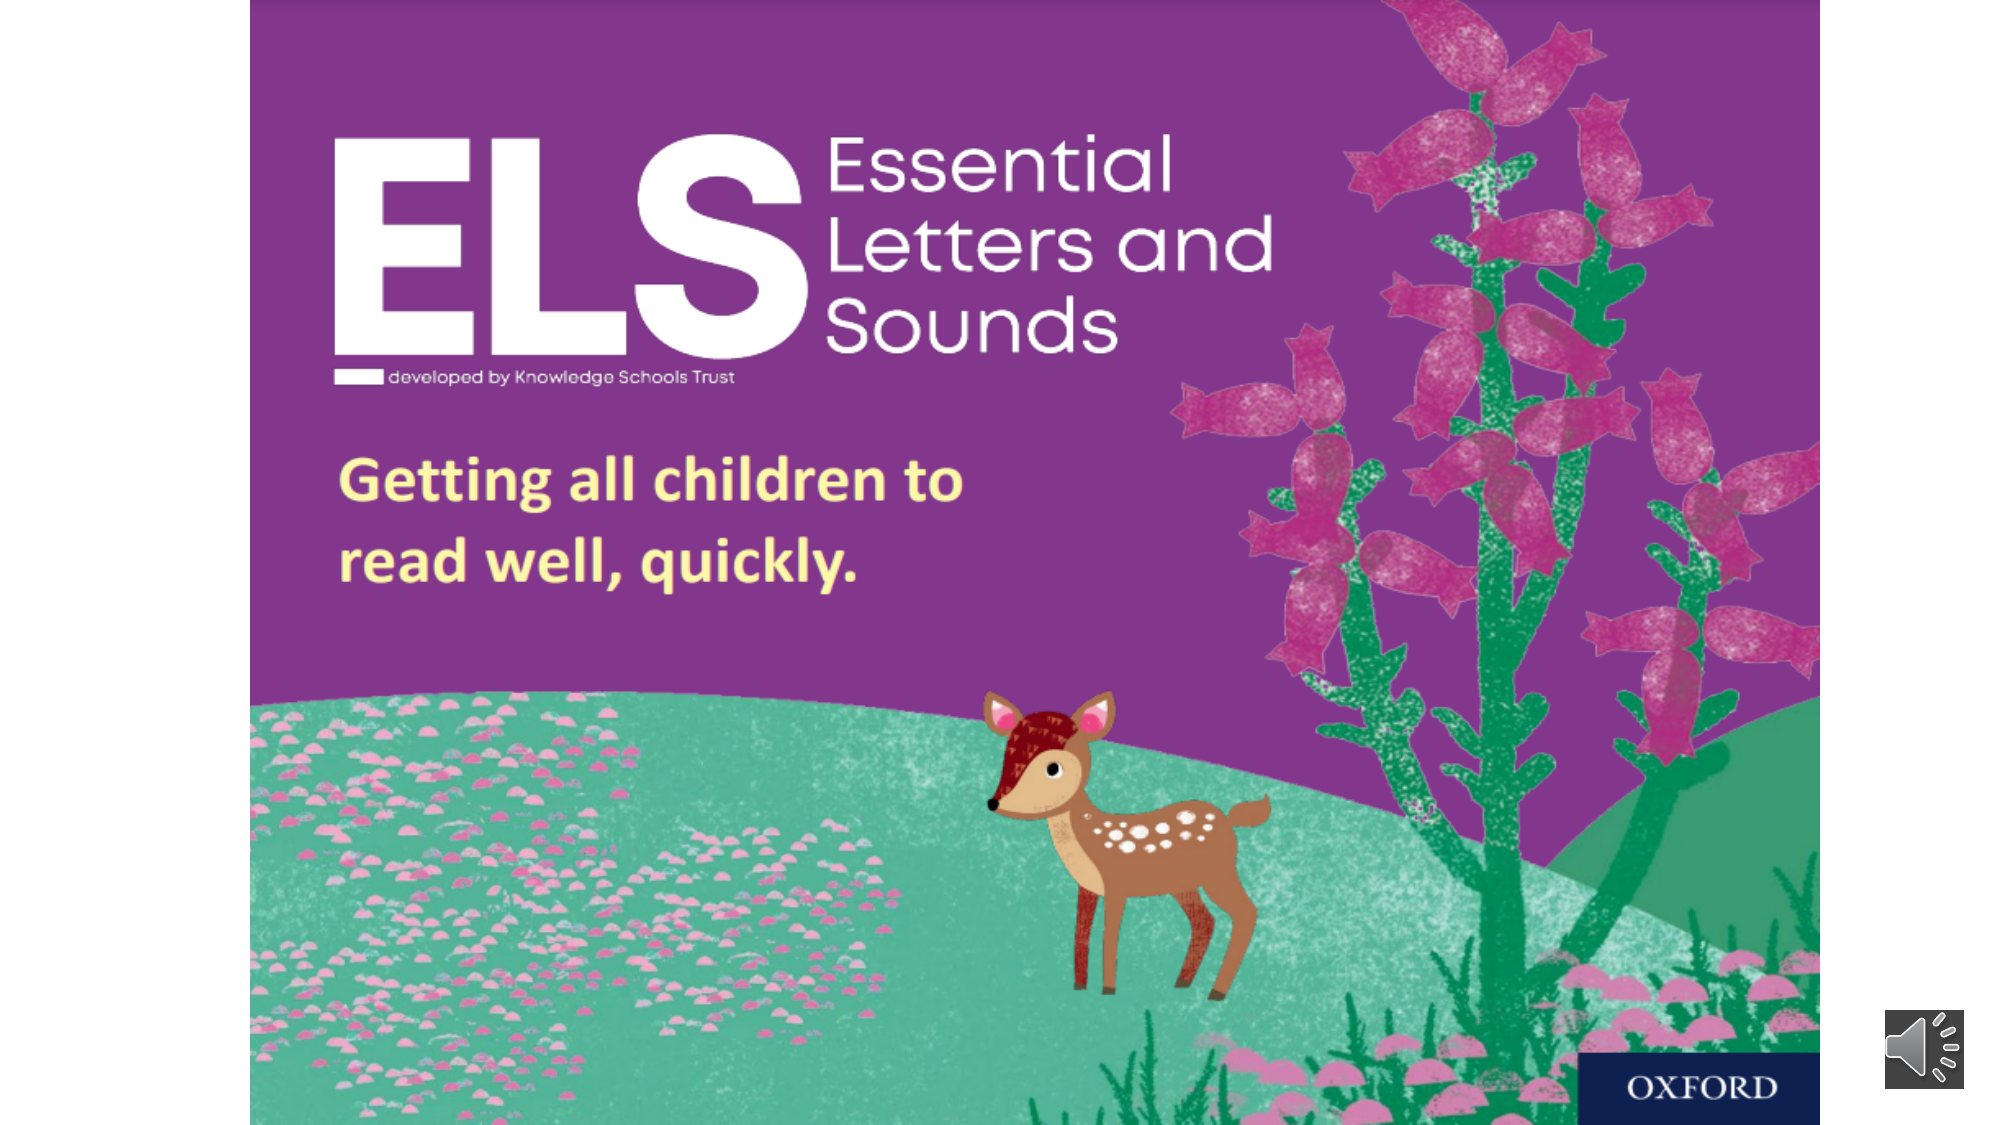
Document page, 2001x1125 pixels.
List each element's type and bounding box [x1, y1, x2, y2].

picture [250, 0, 1820, 1125]
picture [1884, 1009, 1965, 1090]
